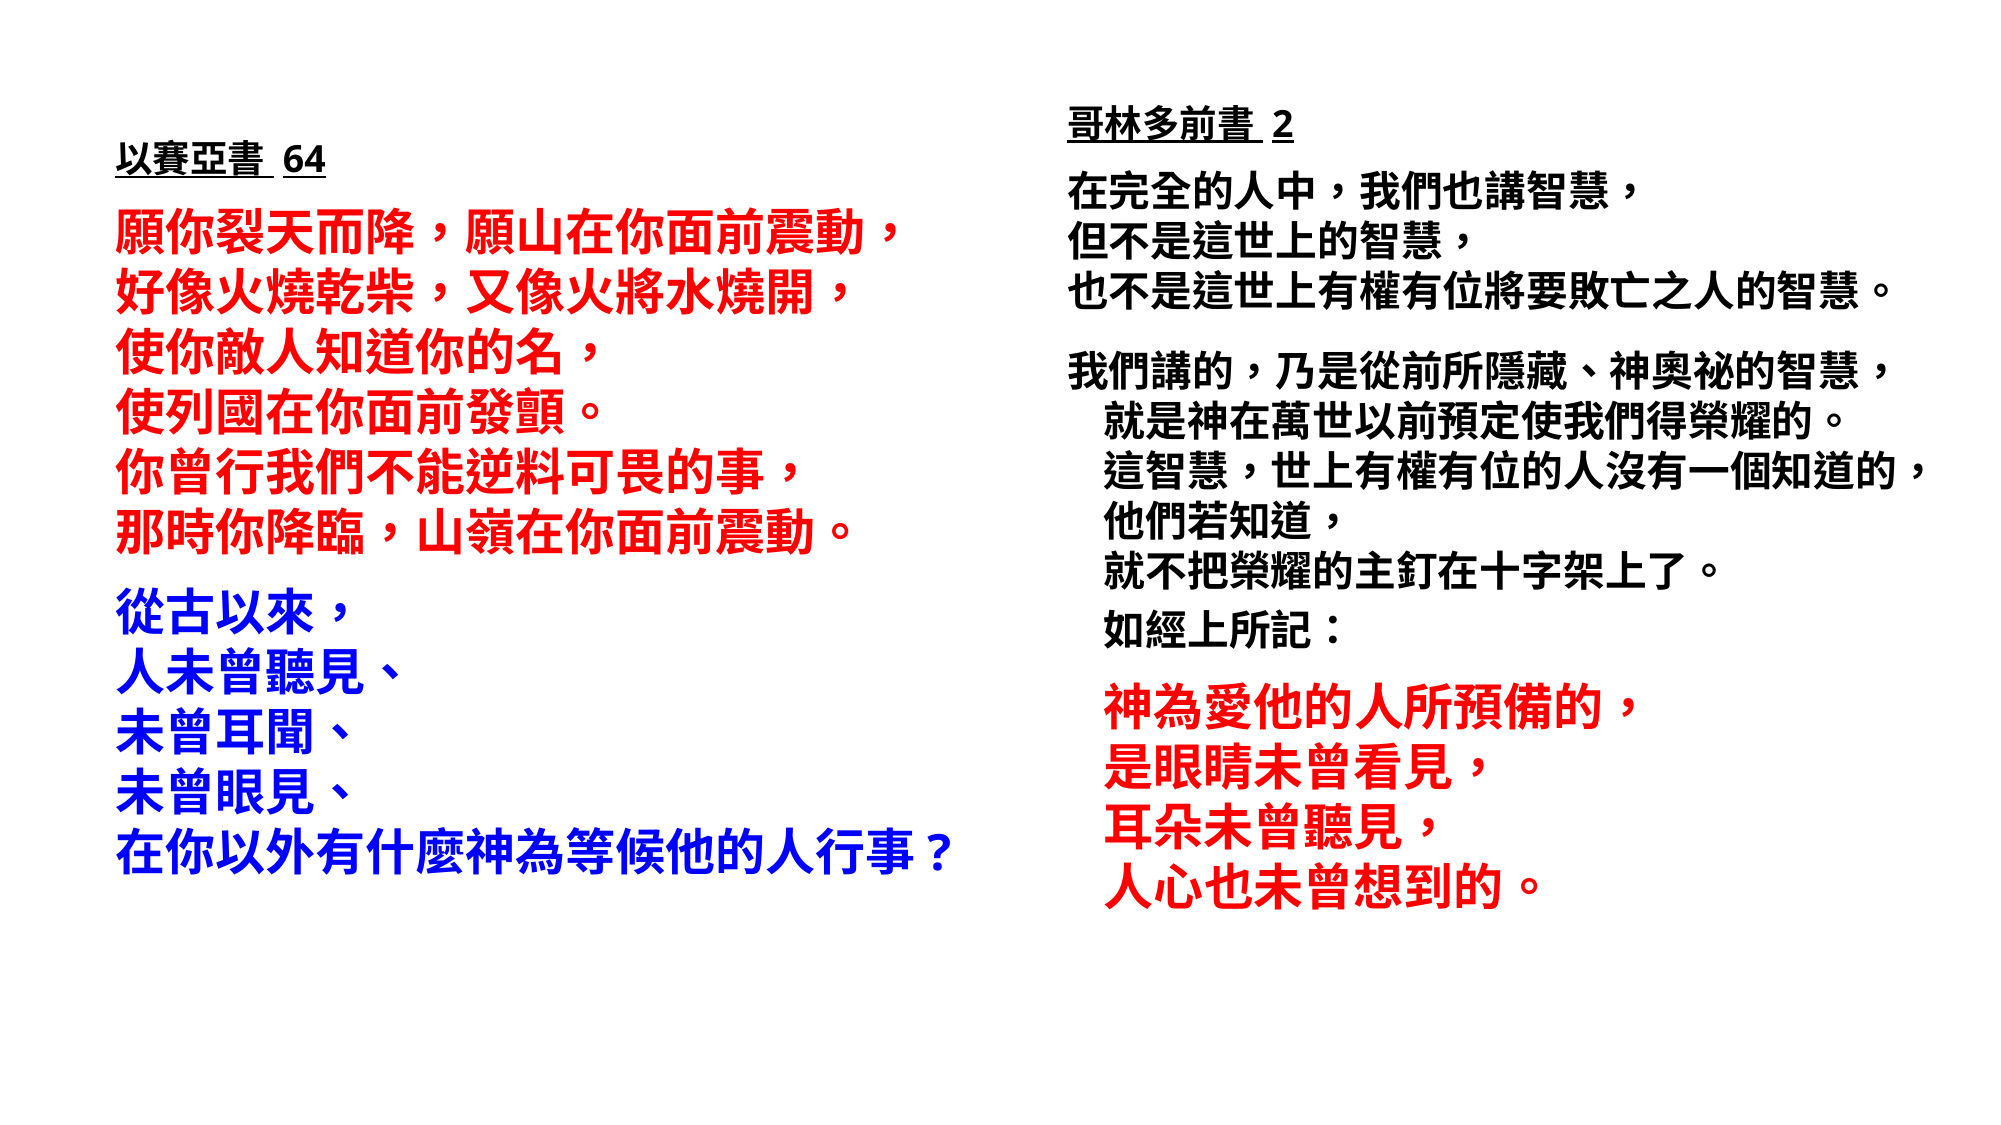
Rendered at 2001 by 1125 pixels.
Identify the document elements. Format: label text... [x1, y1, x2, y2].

text_box 哥林多前書 2 在完全的人中，我們也講智慧， 但不是這世上的智慧， 也不是這世上有權有位將要敗亡之人的智慧。 我們講的，乃是從前所隱藏、神奧祕的智慧， 就是神在萬世以前預定使我們得榮耀的。 這智慧，世上有權有位的人沒有一個知道的， 他們若知道， 就不把榮耀的主釘在十字架上了。 如經上所記： 神為愛他的人所預備的， 是眼睛未曾看見， 耳朵未曾聽見， 人心也未曾想到的。 [1052, 92, 1971, 923]
text_box 以賽亞書 64 願你裂天而降，願山在你面前震動， 好像火燒乾柴，又像火將水燒開， 使你敵人知道你的名， 使列國在你面前發顫。 你曾行我們不能逆料可畏的事， 那時你降臨，山嶺在你面前震動。 從古以來， 人未曾聽見、 未曾耳聞、 未曾眼見、 在你以外有什麼神為等候他的人行事? [100, 127, 1019, 908]
